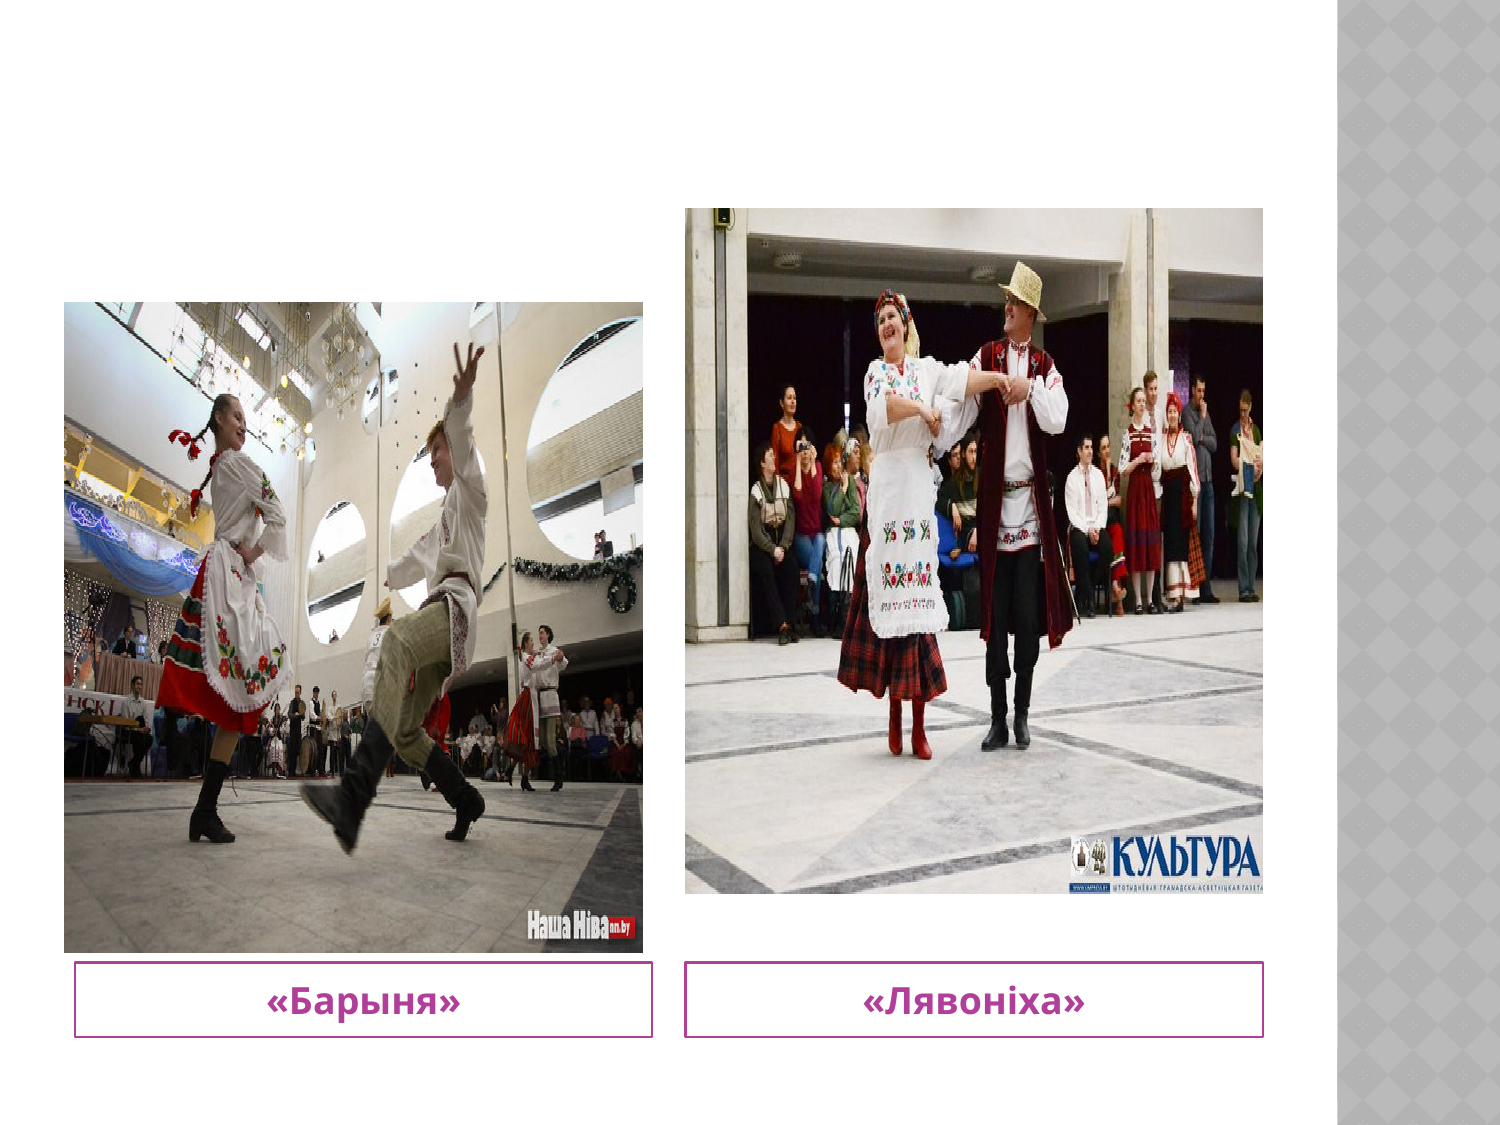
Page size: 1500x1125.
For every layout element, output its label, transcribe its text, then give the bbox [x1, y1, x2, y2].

list «Барыня» [74, 961, 653, 1038]
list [64, 302, 643, 953]
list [684, 207, 1264, 894]
list «Лявоніха» [684, 961, 1264, 1038]
